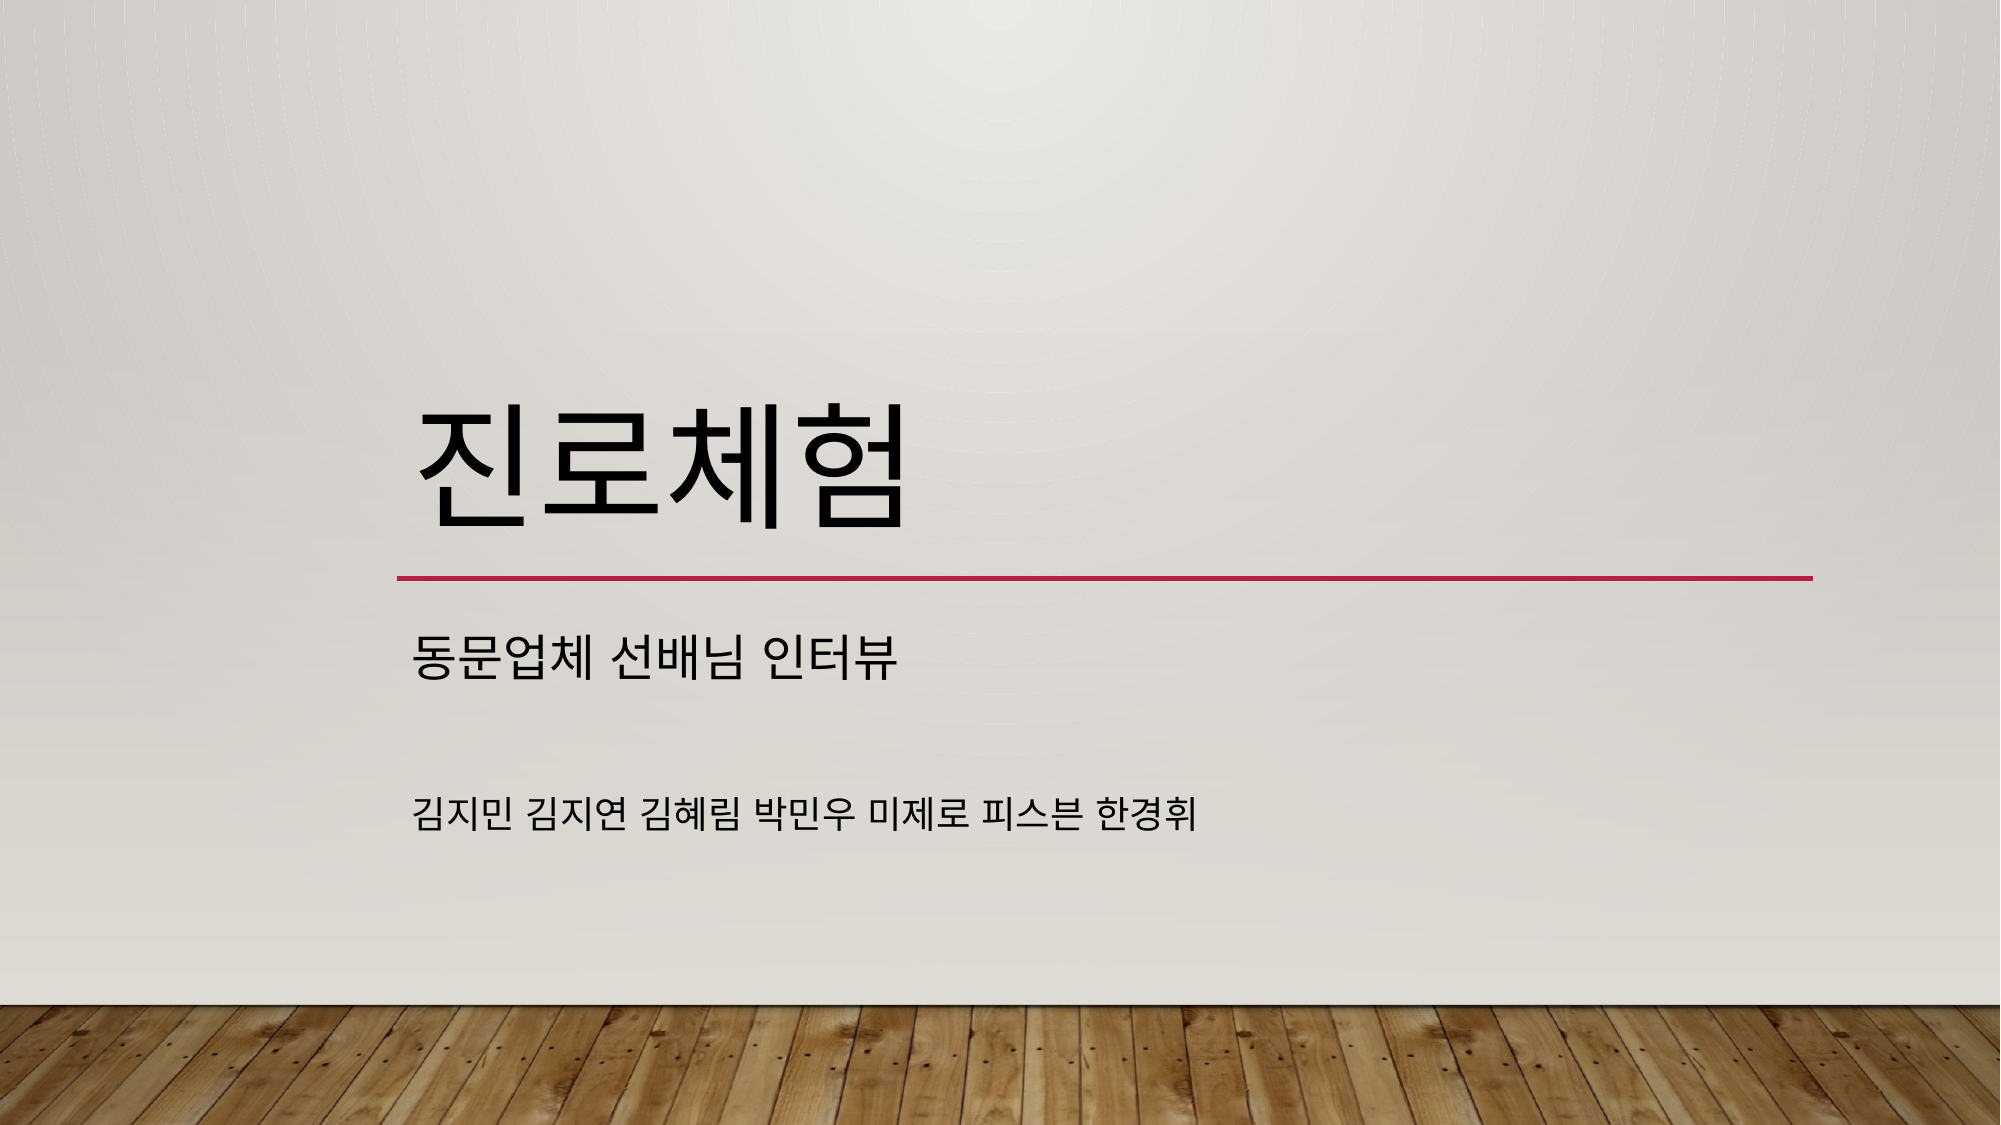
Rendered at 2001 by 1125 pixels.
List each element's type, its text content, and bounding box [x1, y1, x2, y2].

subtitle 동문업체 선배님 인터뷰 김지민 김지연 김혜림 박민우 미제로 피스븐 한경휘 [396, 599, 1814, 952]
title 진로체험 [396, 131, 1814, 549]
picture [0, 1005, 2000, 1125]
